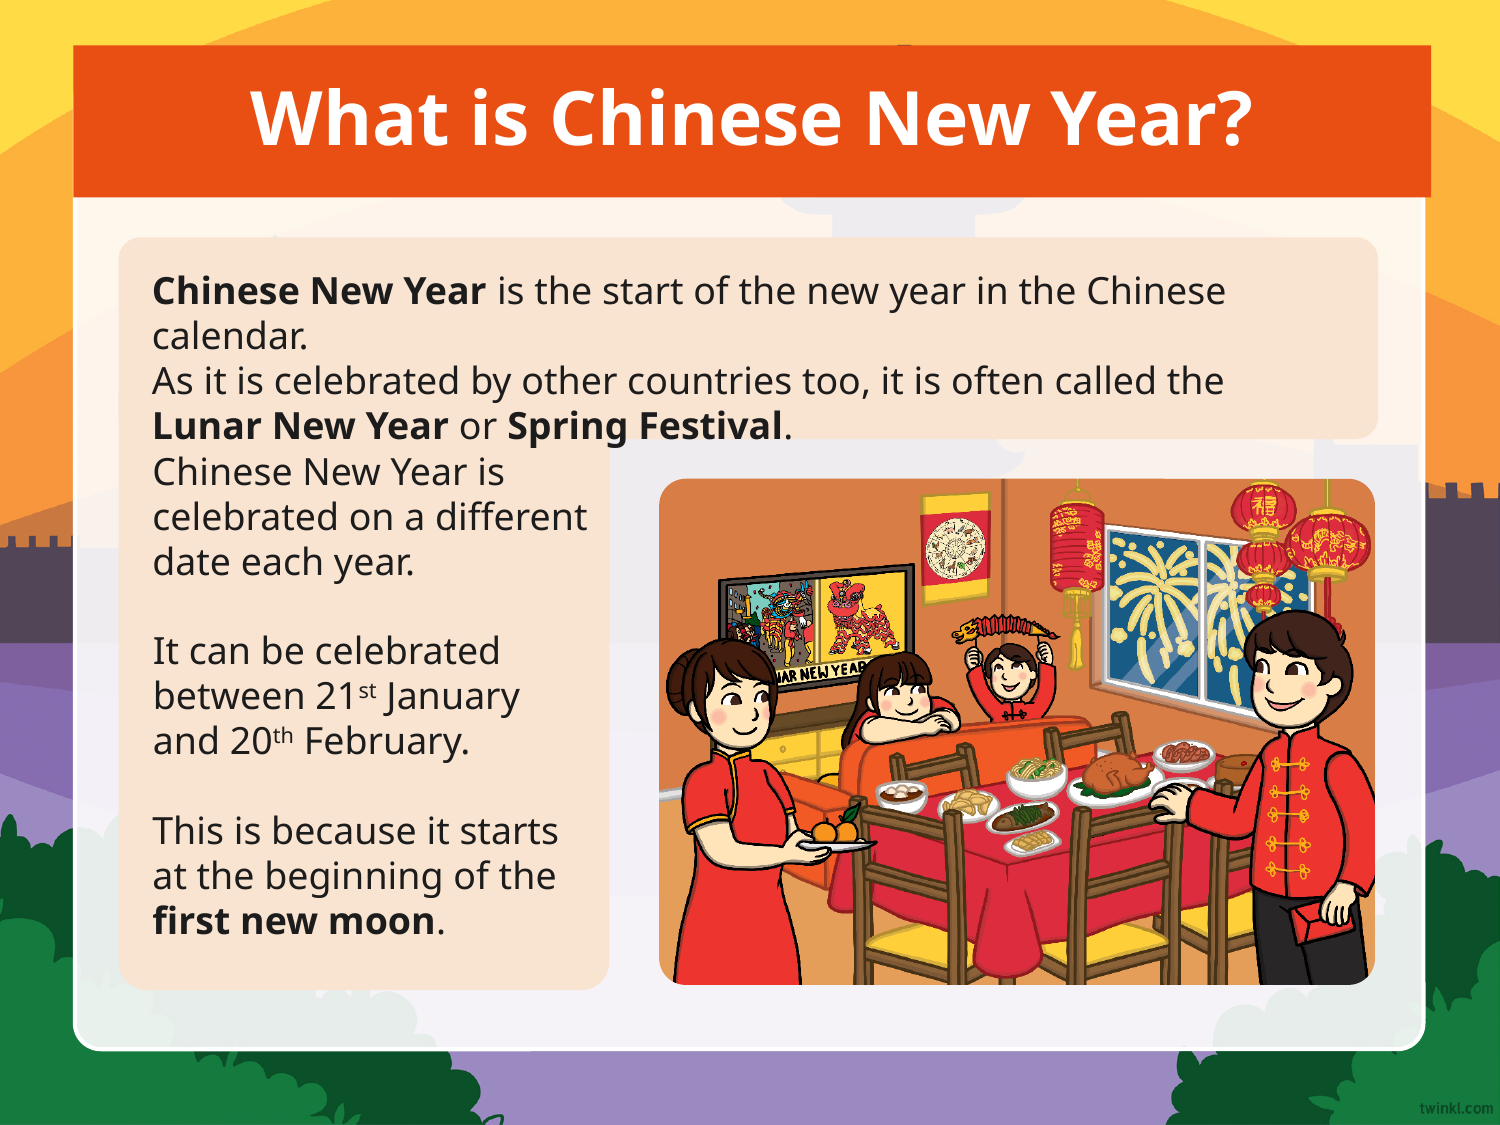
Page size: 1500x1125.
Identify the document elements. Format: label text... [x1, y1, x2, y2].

text_box It can be celebrated between 21st January and 20th February. [129, 609, 620, 780]
text_box [117, 366, 611, 992]
text_box Chinese New Year is celebrated on a different date each year. [128, 429, 620, 601]
picture [0, 0, 1500, 1125]
text_box Chinese New Year is the start of the new year in the Chinese calendar. As it is celebrated by other countries too, it is often called the Lunar New Year or Spring Festival. [137, 259, 1361, 455]
text_box [1394, 1090, 1500, 1125]
text_box [117, 236, 1380, 440]
text_box This is because it starts at the beginning of the first new moon. [128, 789, 620, 960]
title What is Chinese New Year? [71, 43, 1433, 200]
